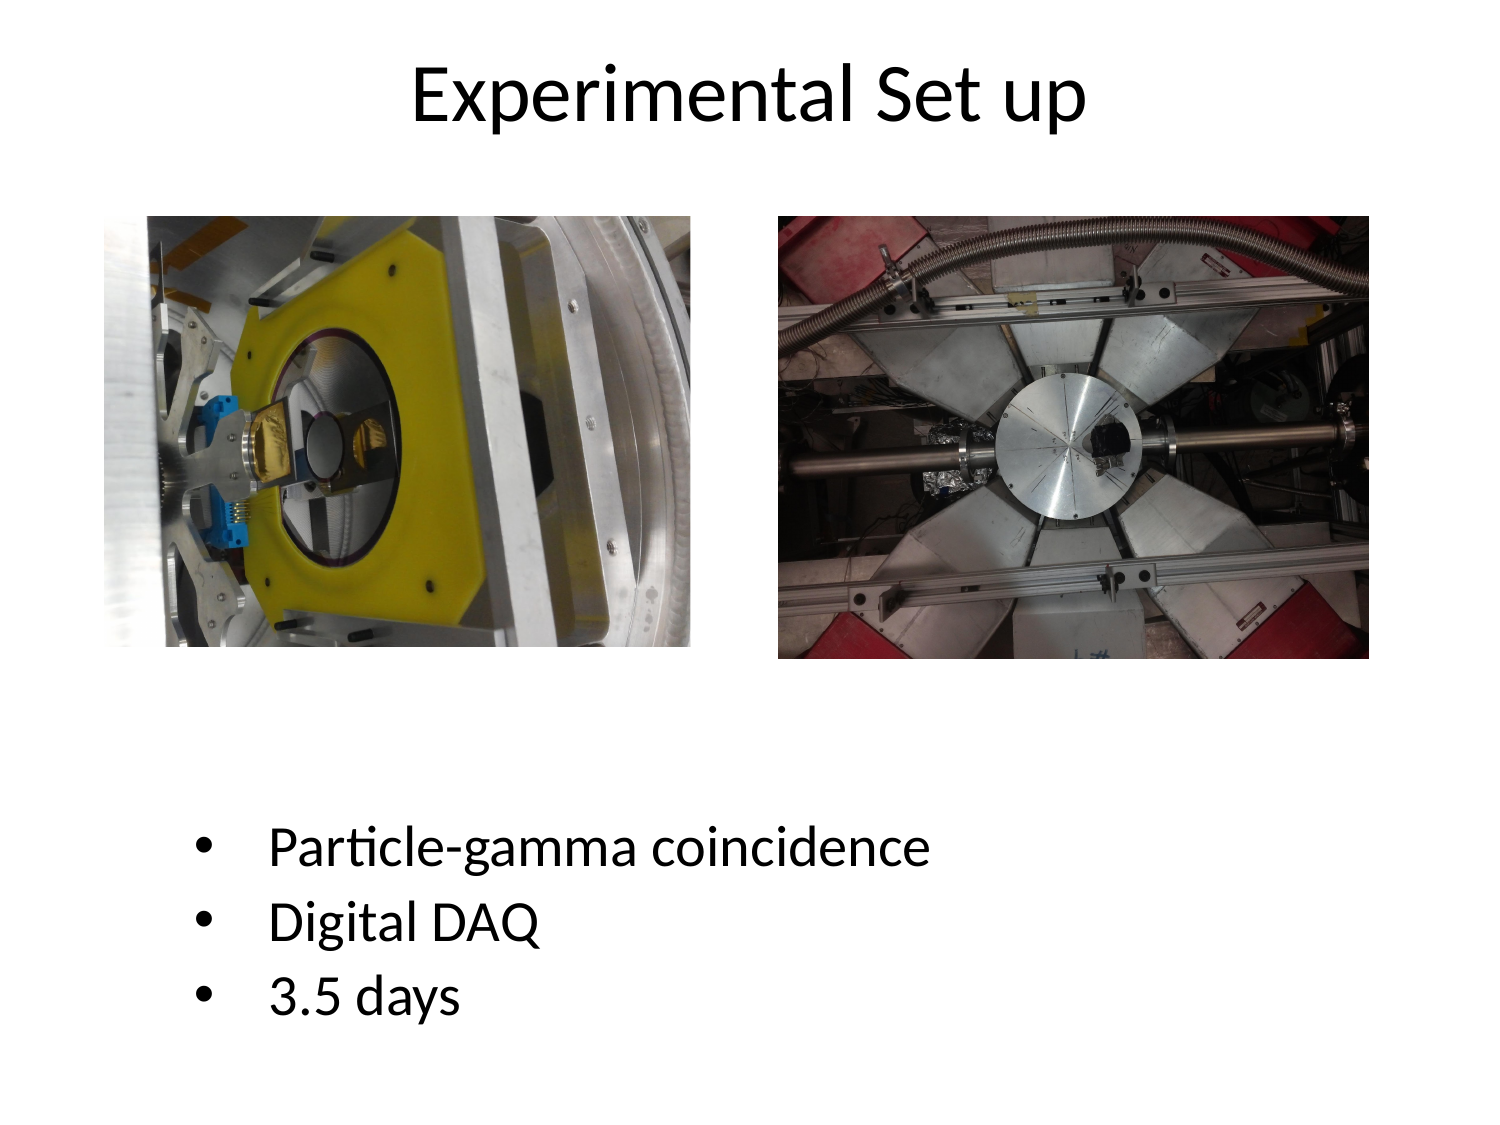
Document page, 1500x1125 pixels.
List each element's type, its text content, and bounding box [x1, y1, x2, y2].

picture [103, 216, 691, 647]
list Particle-gamma coincidence Digital DAQ 3.5 days [103, 726, 1454, 1033]
title Experimental Set up [75, 0, 1425, 189]
picture [778, 216, 1369, 659]
